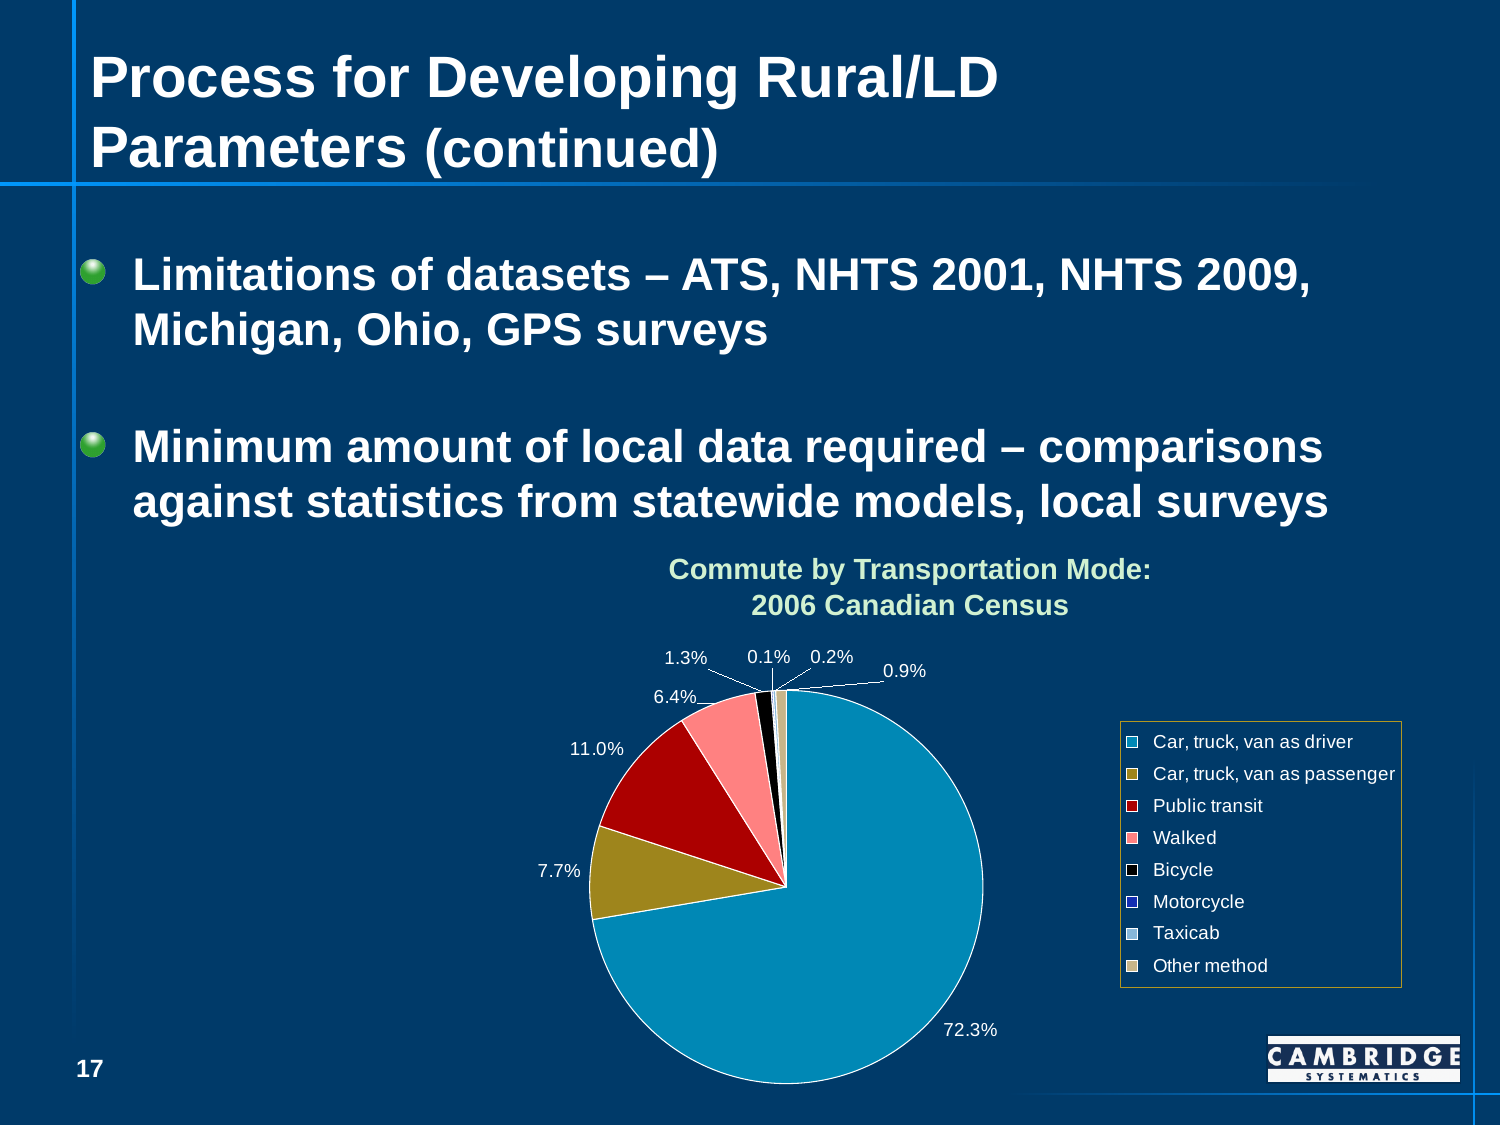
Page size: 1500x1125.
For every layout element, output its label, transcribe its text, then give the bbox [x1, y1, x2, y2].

slide_number 16 [61, 1037, 170, 1097]
text_box Commute by Transportation Mode: 2006 Canadian Census [415, 543, 1406, 629]
list Limitations of datasets – ATS, NHTS 2001, NHTS 2009, Michigan, Ohio, GPS surveys Minimum amount of local data required – comparisons against statistics from statewide models, local surveys [61, 236, 1350, 430]
picture [76, 428, 109, 461]
title Process for Developing Rural/LD Parameters (continued) [75, 0, 1425, 187]
chart [463, 634, 1467, 1107]
picture [76, 255, 109, 288]
